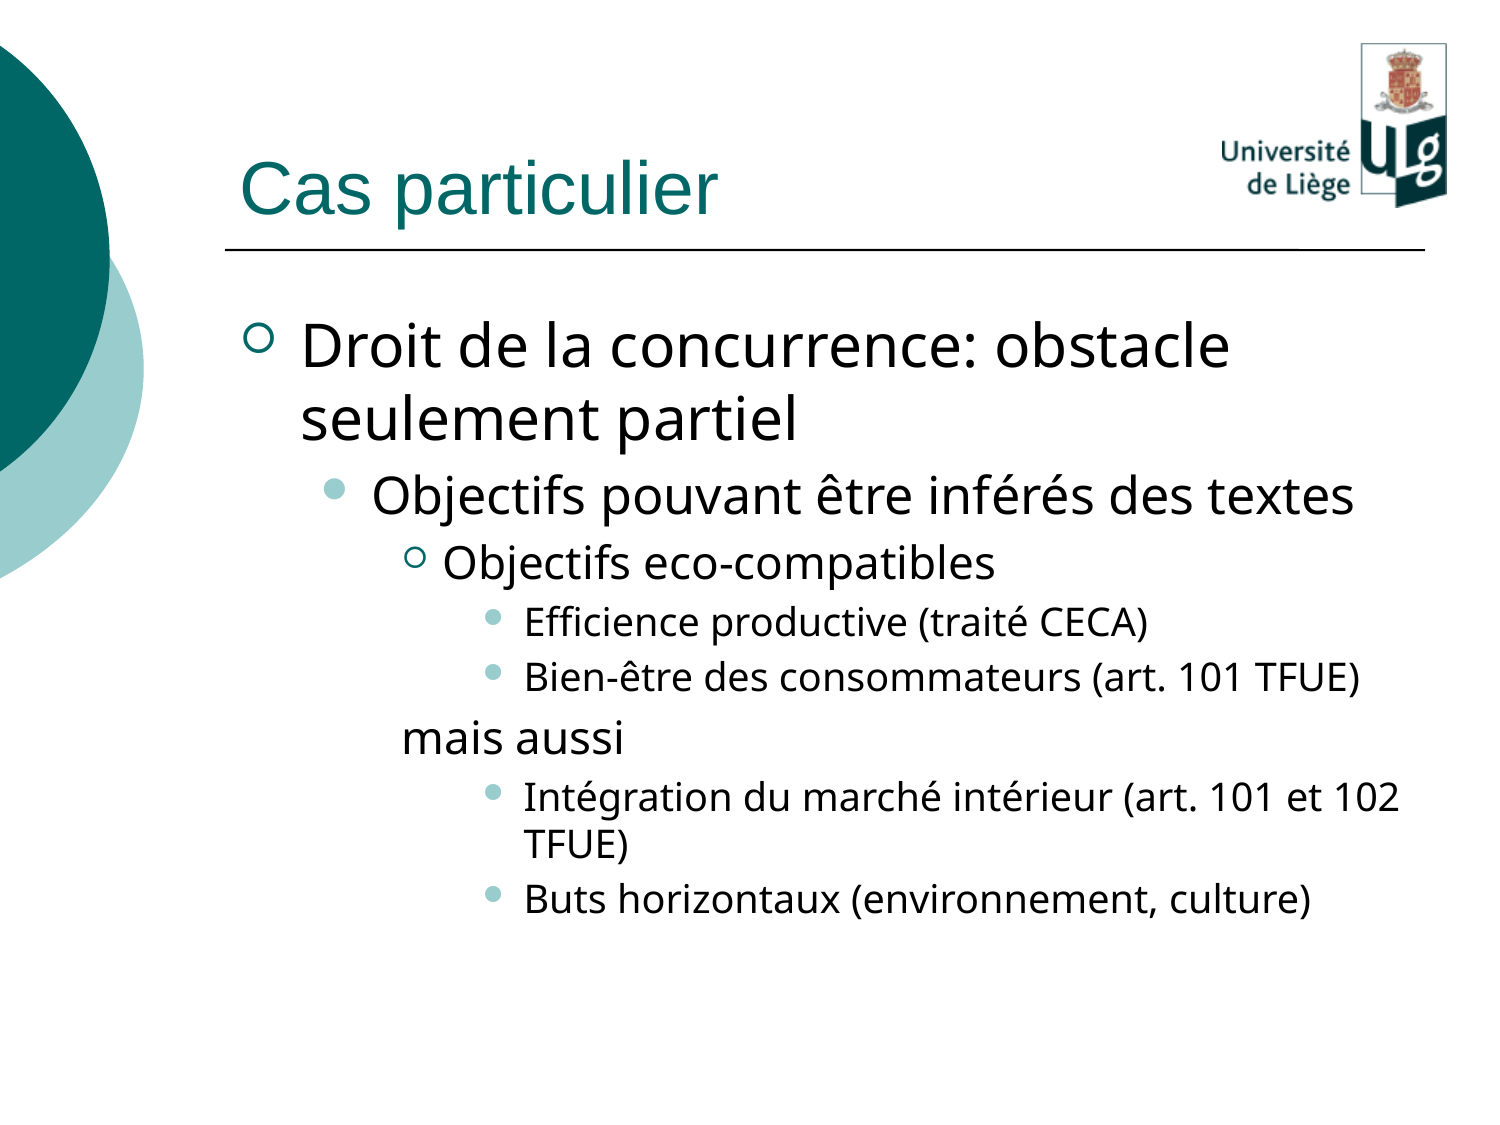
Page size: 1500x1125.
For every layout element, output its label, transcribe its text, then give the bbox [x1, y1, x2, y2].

picture [1222, 43, 1447, 208]
list Droit de la concurrence: obstacle seulement partiel Objectifs pouvant être inférés des textes Objectifs eco-compatibles Efficience productive (traité CECA) Bien-être des consommateurs (art. 101 TFUE) mais aussi Intégration du marché intérieur (art. 101 et 102 TFUE) Buts horizontaux (environnement, culture) [224, 299, 1425, 975]
title Cas particulier [224, 49, 1425, 238]
